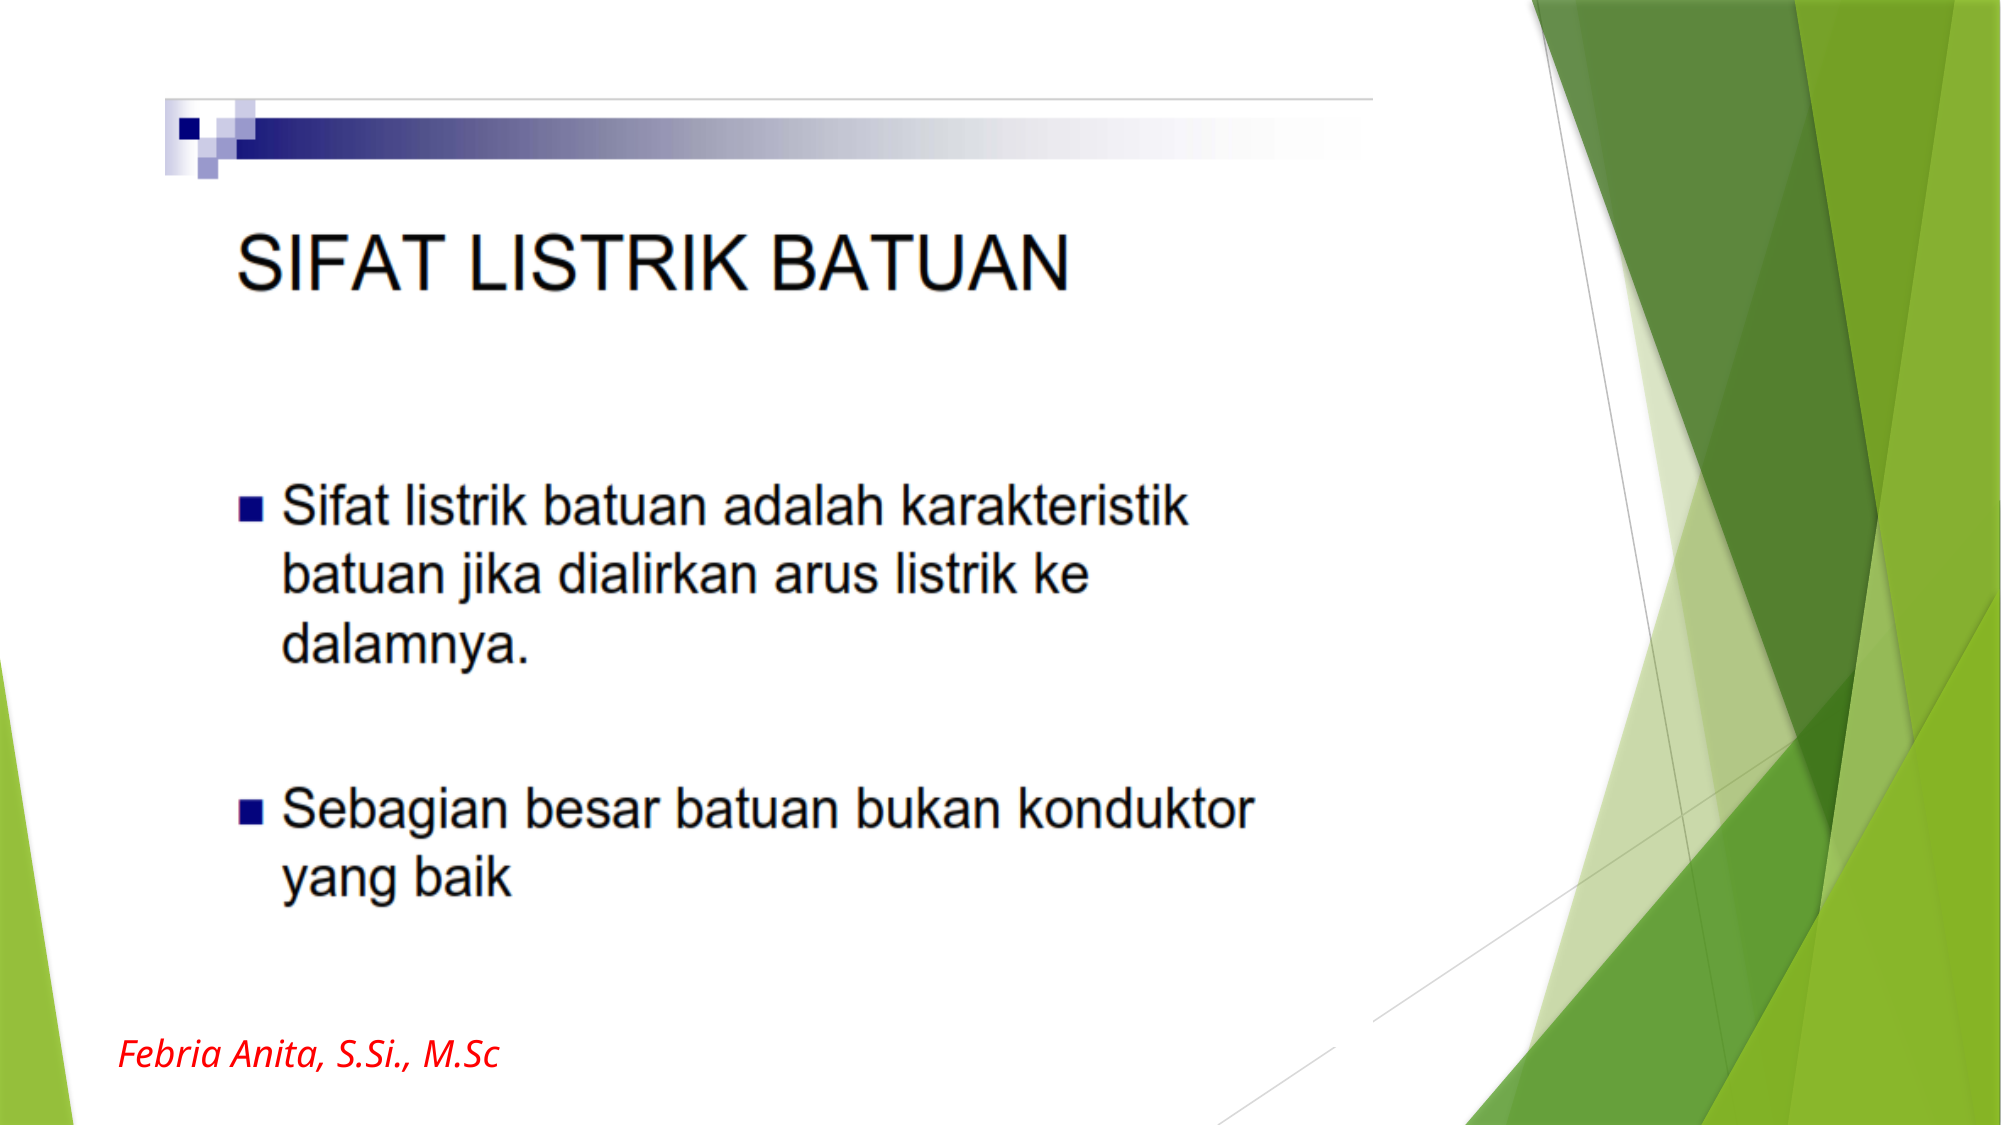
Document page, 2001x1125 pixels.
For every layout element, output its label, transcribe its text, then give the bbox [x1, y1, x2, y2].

text_box Febria Anita, S.Si., M.Sc [102, 1023, 516, 1083]
picture [164, 89, 1374, 1048]
